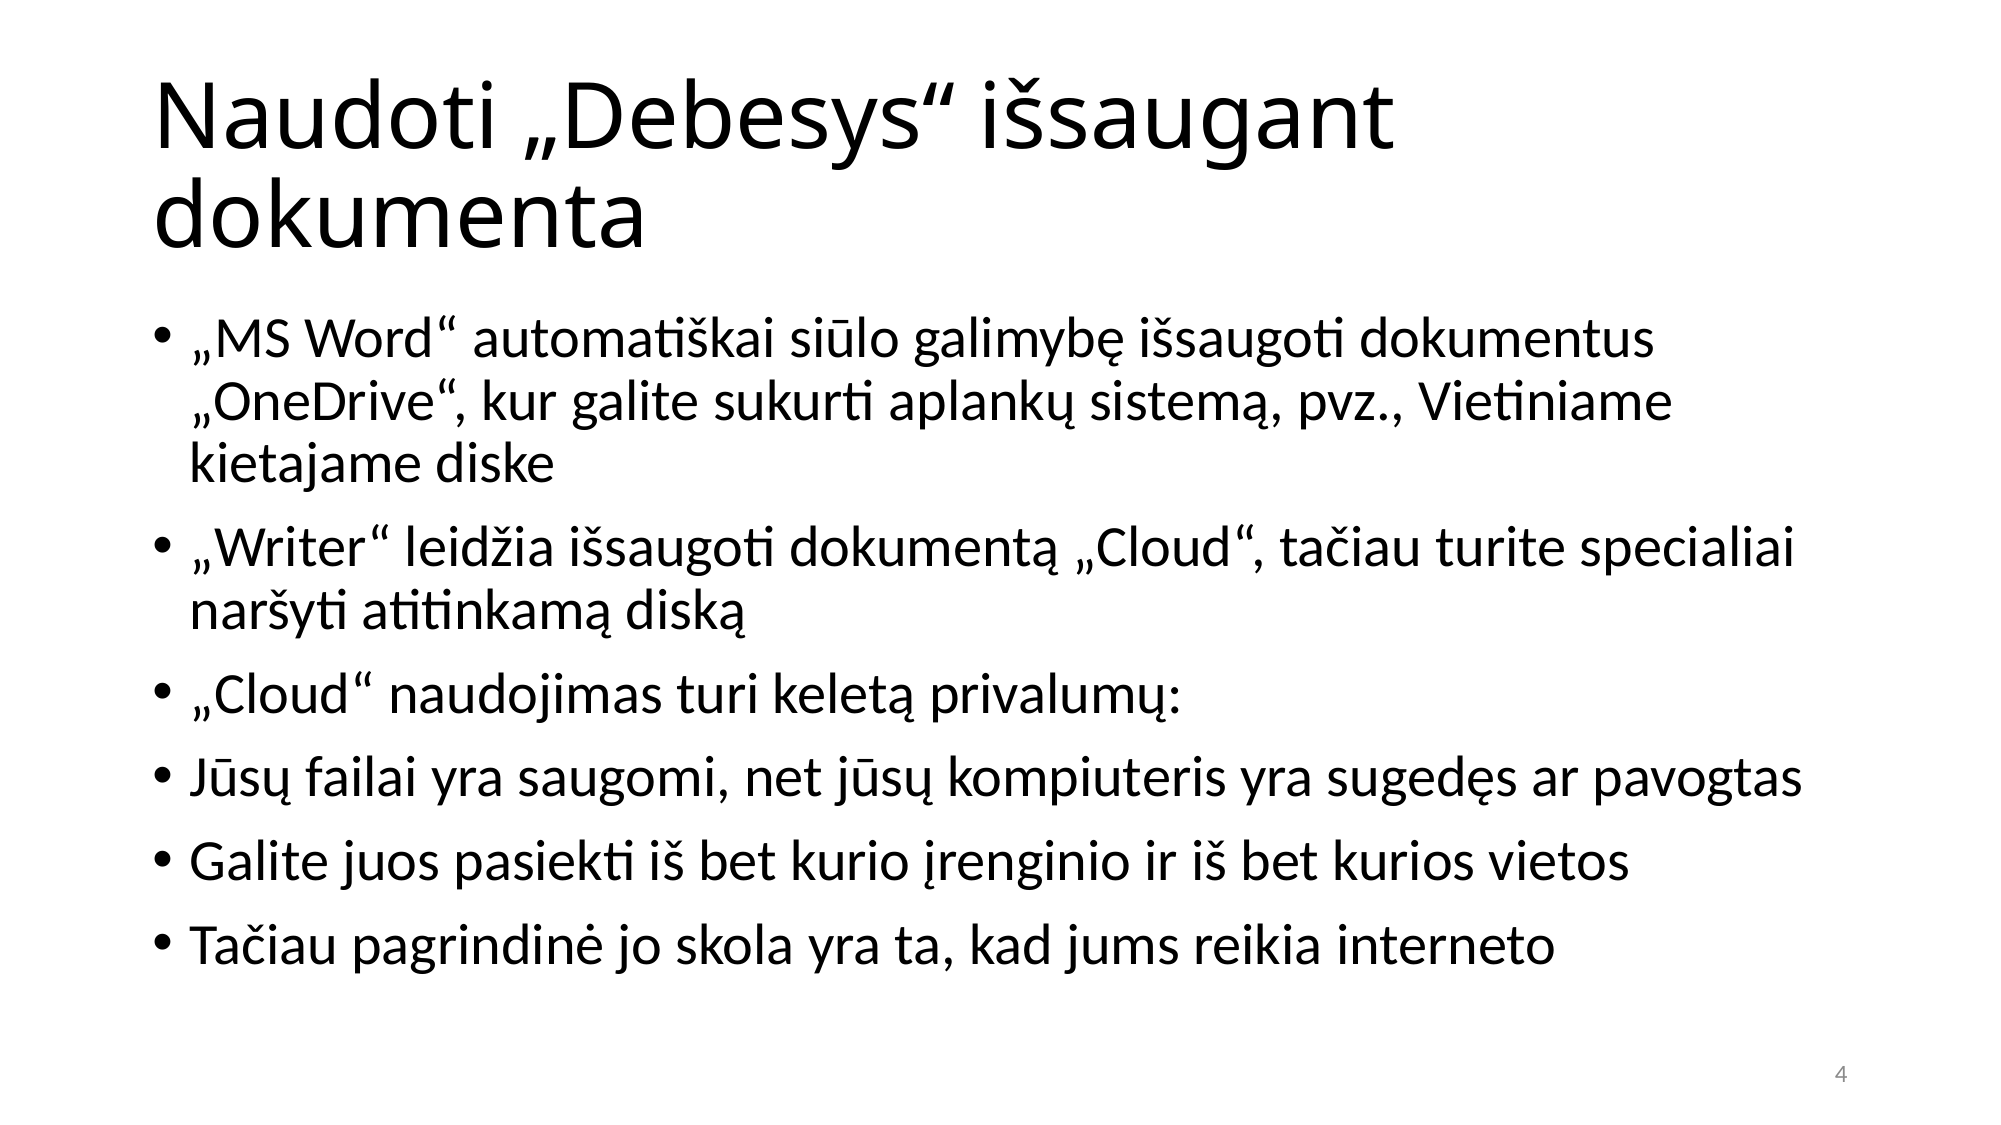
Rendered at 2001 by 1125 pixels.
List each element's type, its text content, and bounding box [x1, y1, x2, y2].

slide_number 4 [1412, 1042, 1863, 1103]
title Naudoti „Debesys“ išsaugant dokumenta [137, 59, 1863, 278]
list „MS Word“ automatiškai siūlo galimybę išsaugoti dokumentus „OneDrive“, kur galite sukurti aplankų sistemą, pvz., Vietiniame kietajame diske „Writer“ leidžia išsaugoti dokumentą „Cloud“, tačiau turite specialiai naršyti atitinkamą diską „Cloud“ naudojimas turi keletą privalumų: Jūsų failai yra saugomi, net jūsų kompiuteris yra sugedęs ar pavogtas Galite juos pasiekti iš bet kurio įrenginio ir iš bet kurios vietos Tačiau pagrindinė jo skola yra ta, kad jums reikia interneto [137, 299, 1863, 1014]
